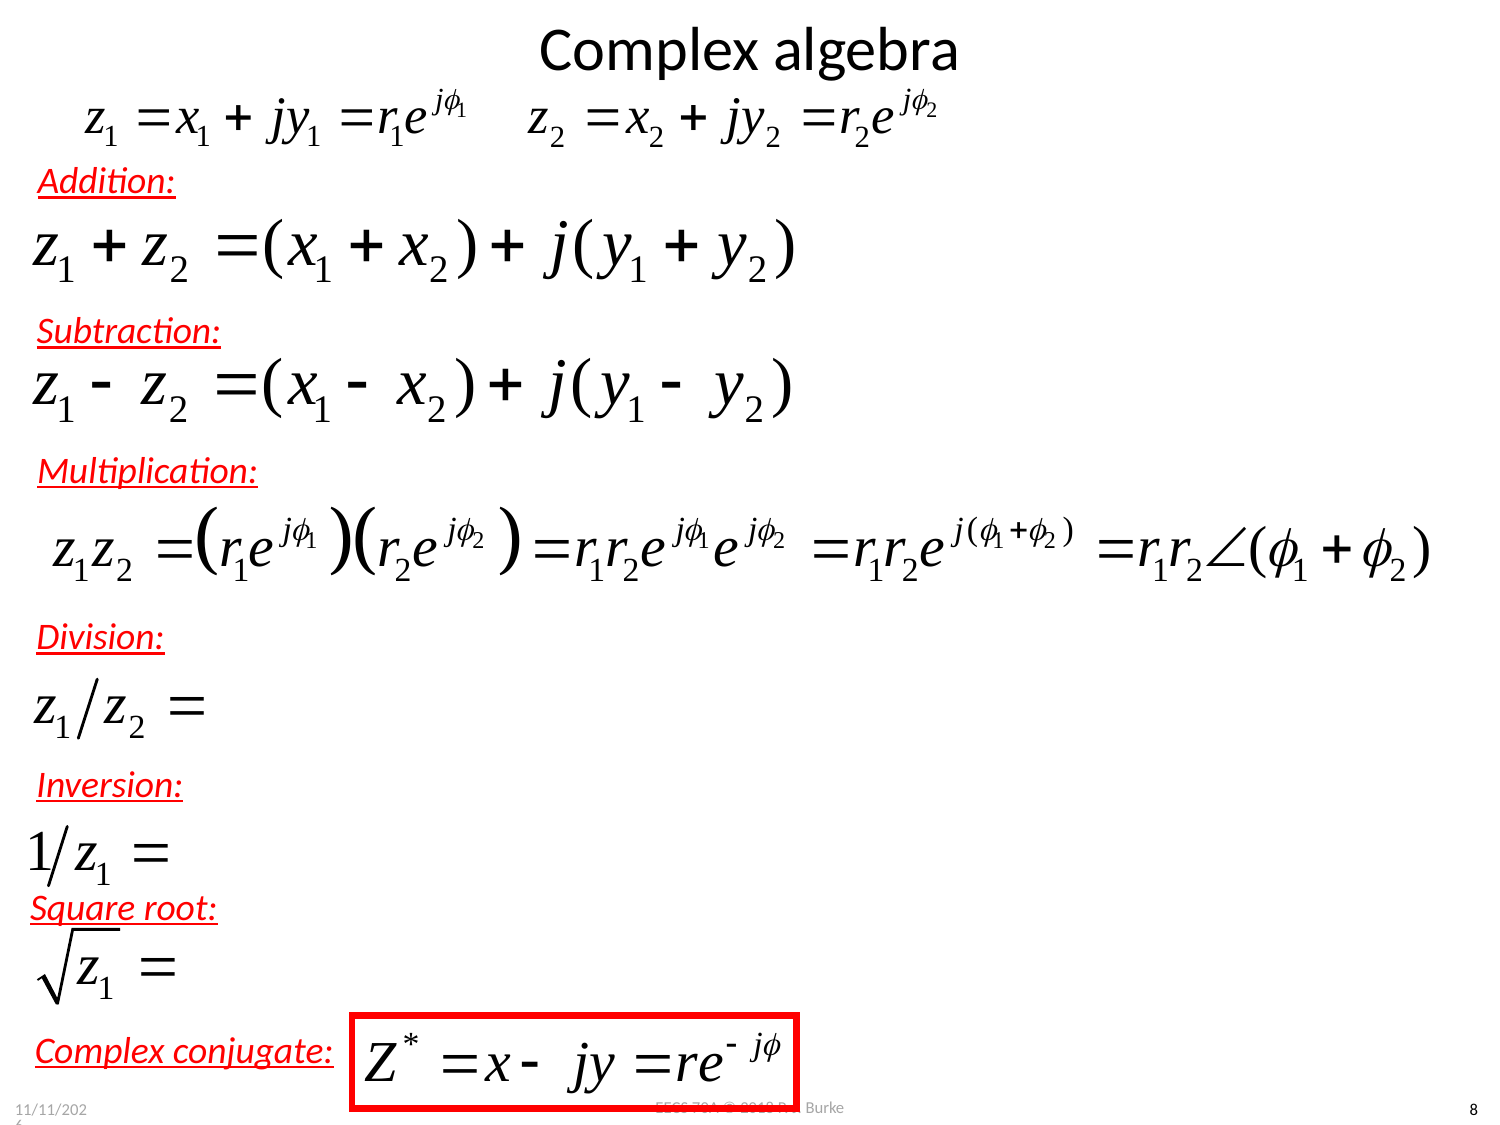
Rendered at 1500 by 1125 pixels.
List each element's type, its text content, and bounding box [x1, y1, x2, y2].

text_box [74, 75, 478, 160]
text_box Multiplication: [22, 446, 274, 499]
text_box Division: [21, 604, 180, 664]
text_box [20, 198, 809, 300]
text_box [22, 812, 168, 900]
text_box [517, 75, 953, 161]
text_box Subtraction: [21, 307, 237, 336]
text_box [27, 917, 177, 1019]
title Complex algebra [75, 0, 1425, 91]
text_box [22, 665, 207, 753]
text_box Addition: [22, 148, 191, 197]
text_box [41, 498, 1445, 606]
text_box Complex conjugate: [20, 1018, 349, 1079]
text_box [20, 338, 804, 439]
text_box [354, 1018, 794, 1106]
text_box Inversion: [21, 759, 199, 812]
text_box Square root: [15, 875, 233, 935]
